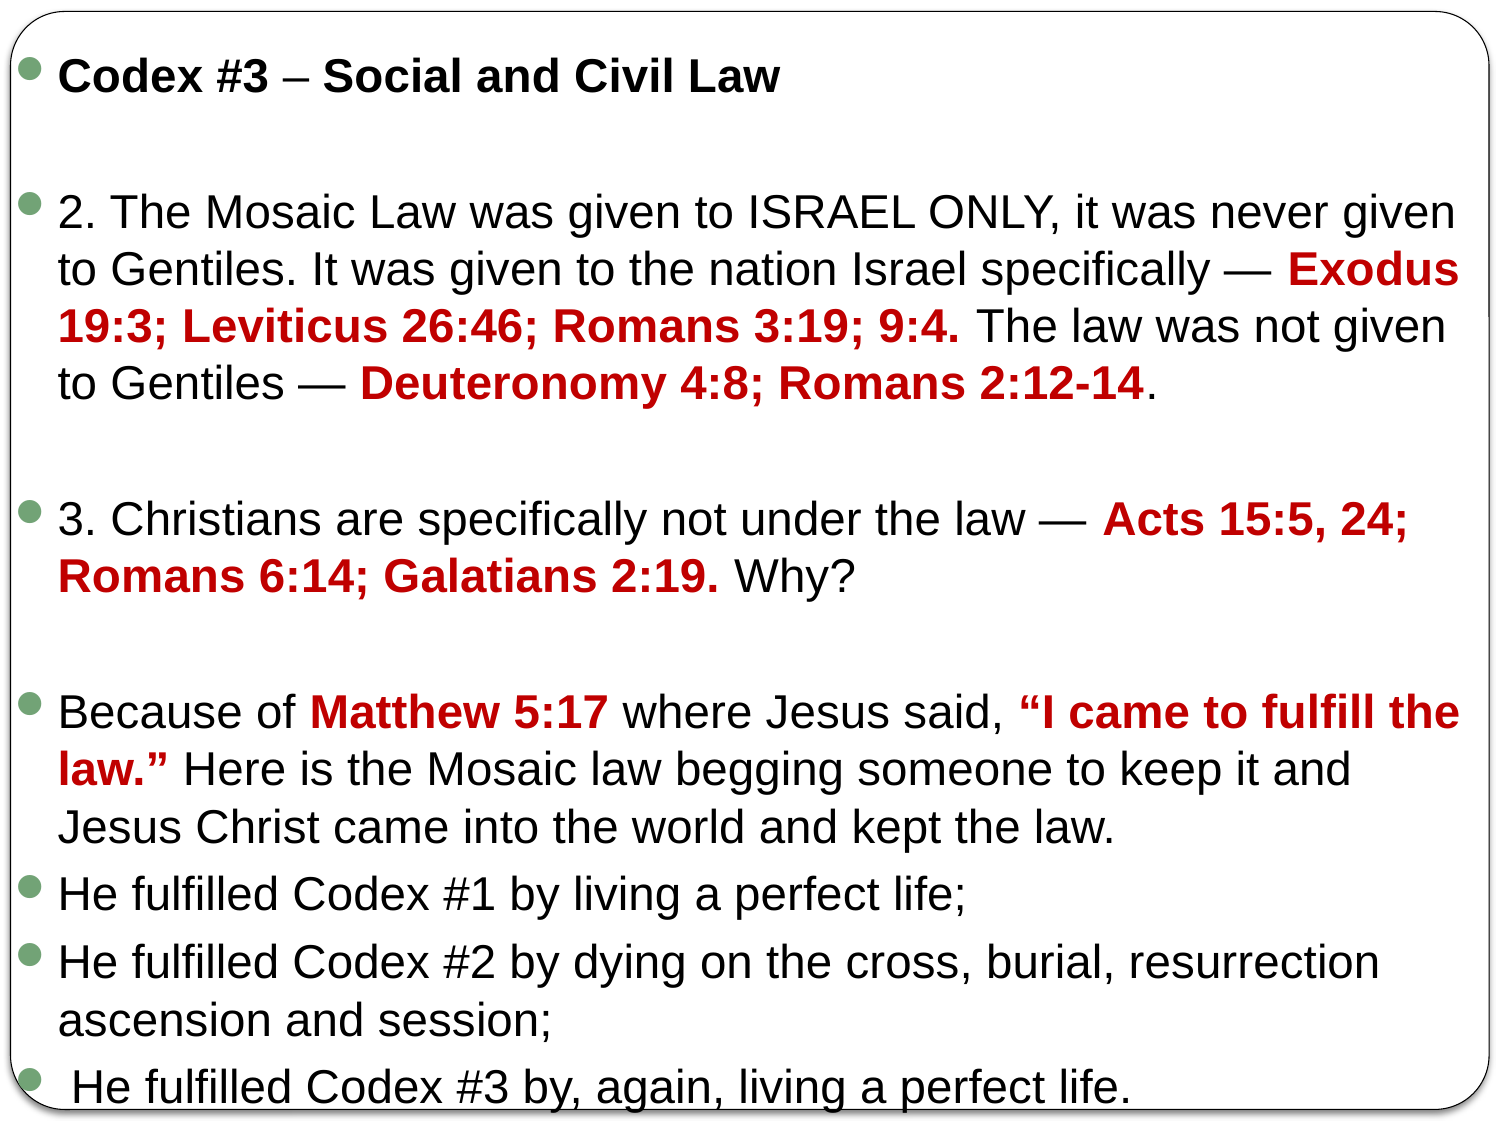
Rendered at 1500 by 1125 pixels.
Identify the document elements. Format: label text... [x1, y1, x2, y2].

list Codex #3 – Social and Civil Law 2. The Mosaic Law was given to ISRAEL ONLY, it was never given to Gentiles. It was given to the nation Israel specifically — Exodus 19:3; Leviticus 26:46; Romans 3:19; 9:4. The law was not given to Gentiles — Deuteronomy 4:8; Romans 2:12-14. 3. Christians are specifically not under the law — Acts 15:5, 24; Romans 6:14; Galatians 2:19. Why? Because of Matthew 5:17 where Jesus said, “I came to fulfill the law.” Here is the Mosaic law begging someone to keep it and Jesus Christ came into the world and kept the law. He fulfilled Codex #1 by living a perfect life; He fulfilled Codex #2 by dying on the cross, burial, resurrection ascension and session; He fulfilled Codex #3 by, again, living a perfect life. [0, 37, 1500, 1125]
